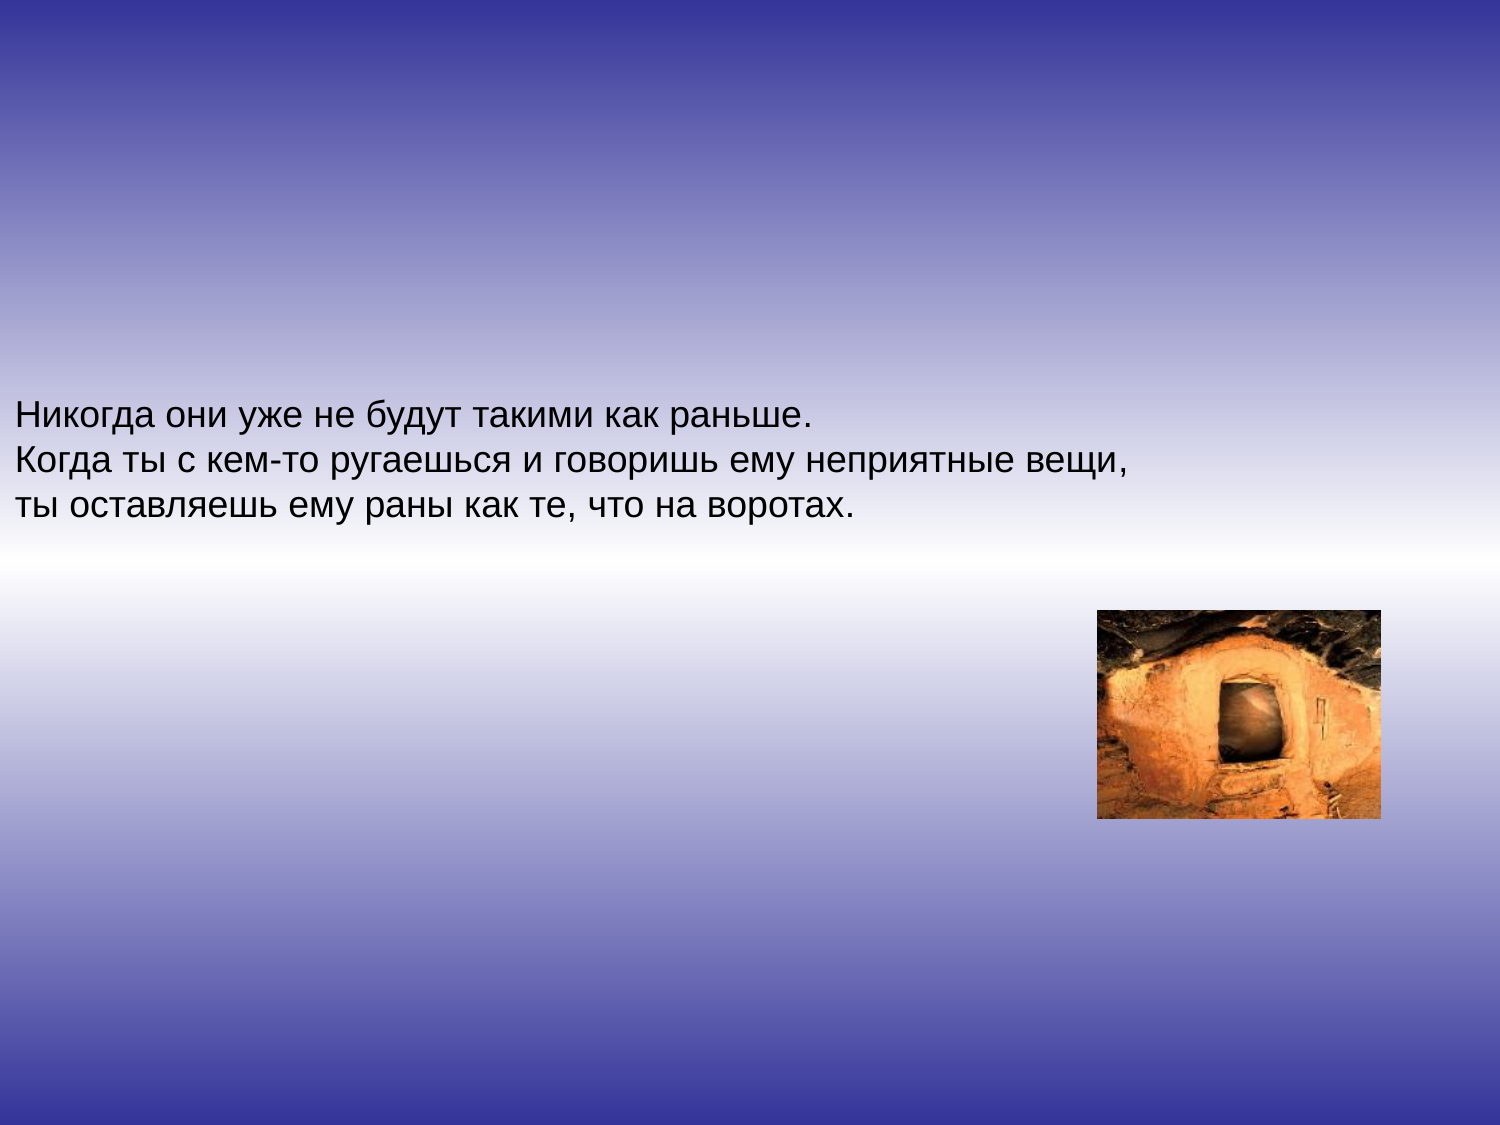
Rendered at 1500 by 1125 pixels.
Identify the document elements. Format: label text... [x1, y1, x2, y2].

text_box Никогда они уже не будут такими как раньше. Когда ты с кем-то ругаешься и говоришь ему неприятные вещи, ты оставляешь ему раны как те, что на воротах. [0, 383, 1500, 533]
picture [1097, 610, 1381, 819]
